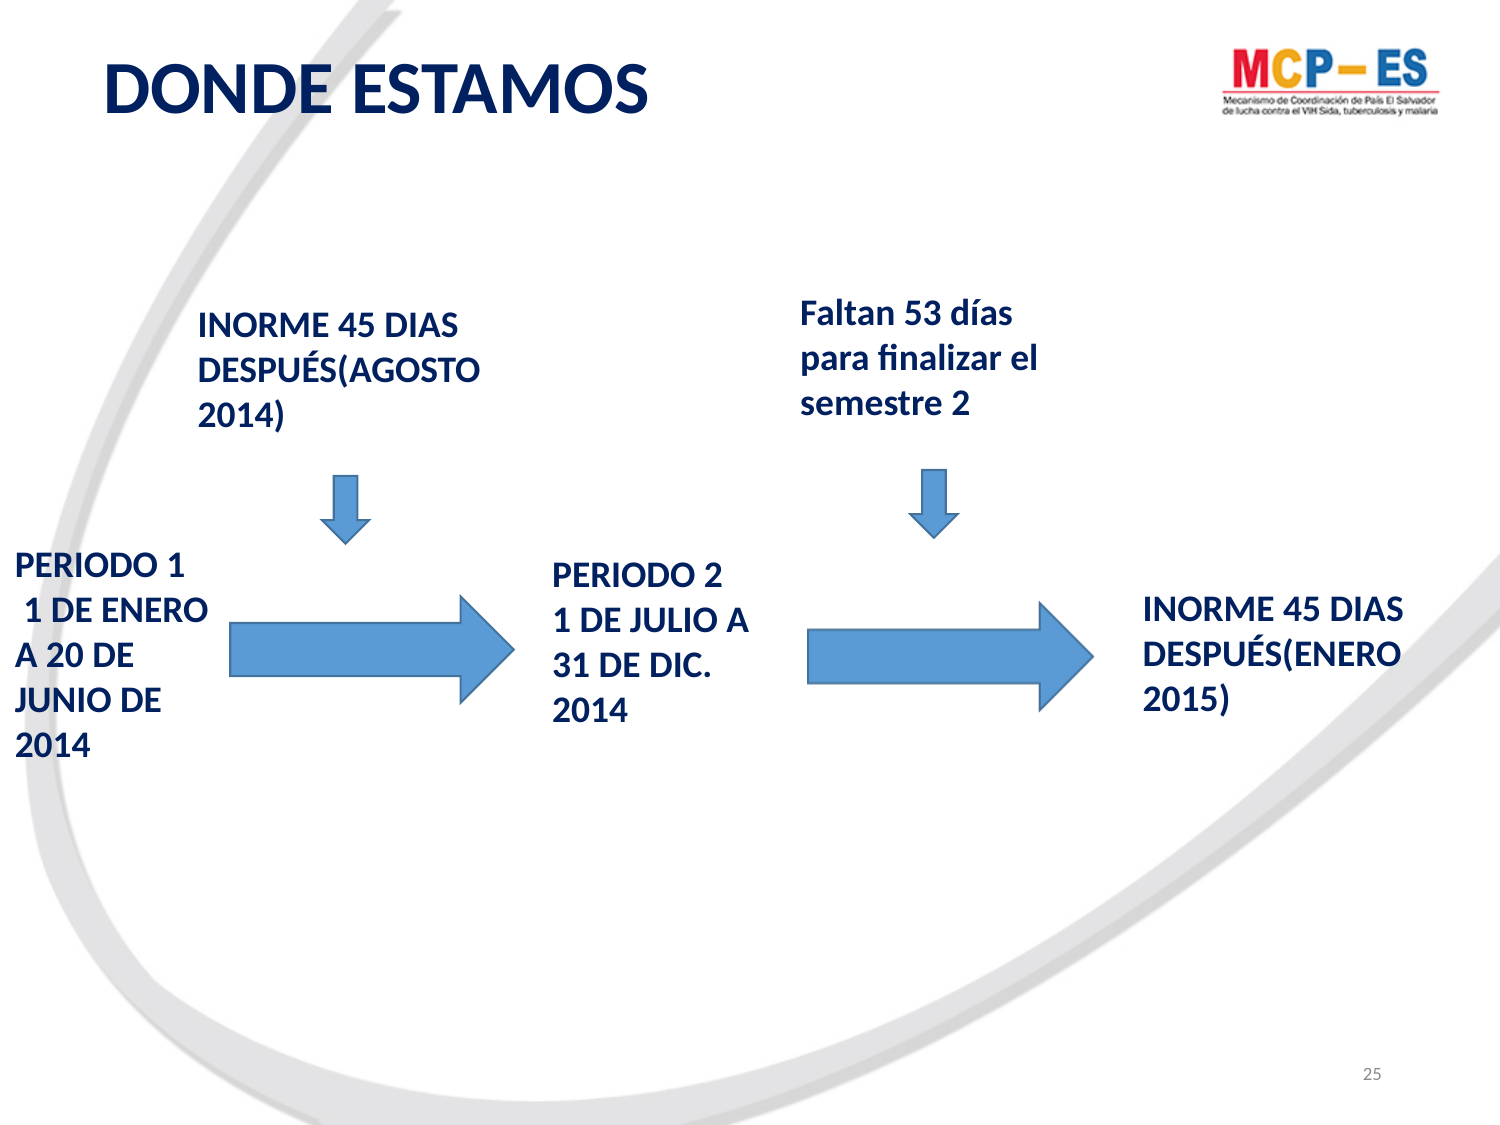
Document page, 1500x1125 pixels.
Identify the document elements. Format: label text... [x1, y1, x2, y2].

slide_number 25 [1059, 1042, 1397, 1103]
text_box DONDE ESTAMOS [88, 30, 903, 136]
text_box [231, 593, 516, 706]
text_box [907, 468, 961, 540]
text_box PERIODO 2 1 DE JULIO A 31 DE DIC. 2014 [537, 542, 786, 738]
text_box PERIODO 1 1 DE ENERO A 20 DE JUNIO DE 2014 [0, 532, 231, 773]
picture [0, 0, 1500, 1125]
text_box INORME 45 DIAS DESPUÉS(ENERO 2015) [1127, 576, 1449, 727]
text_box Faltan 53 días para finalizar el semestre 2 [785, 281, 1073, 431]
text_box INORME 45 DIAS DESPUÉS(AGOSTO 2014) [183, 292, 526, 443]
text_box [319, 474, 372, 546]
